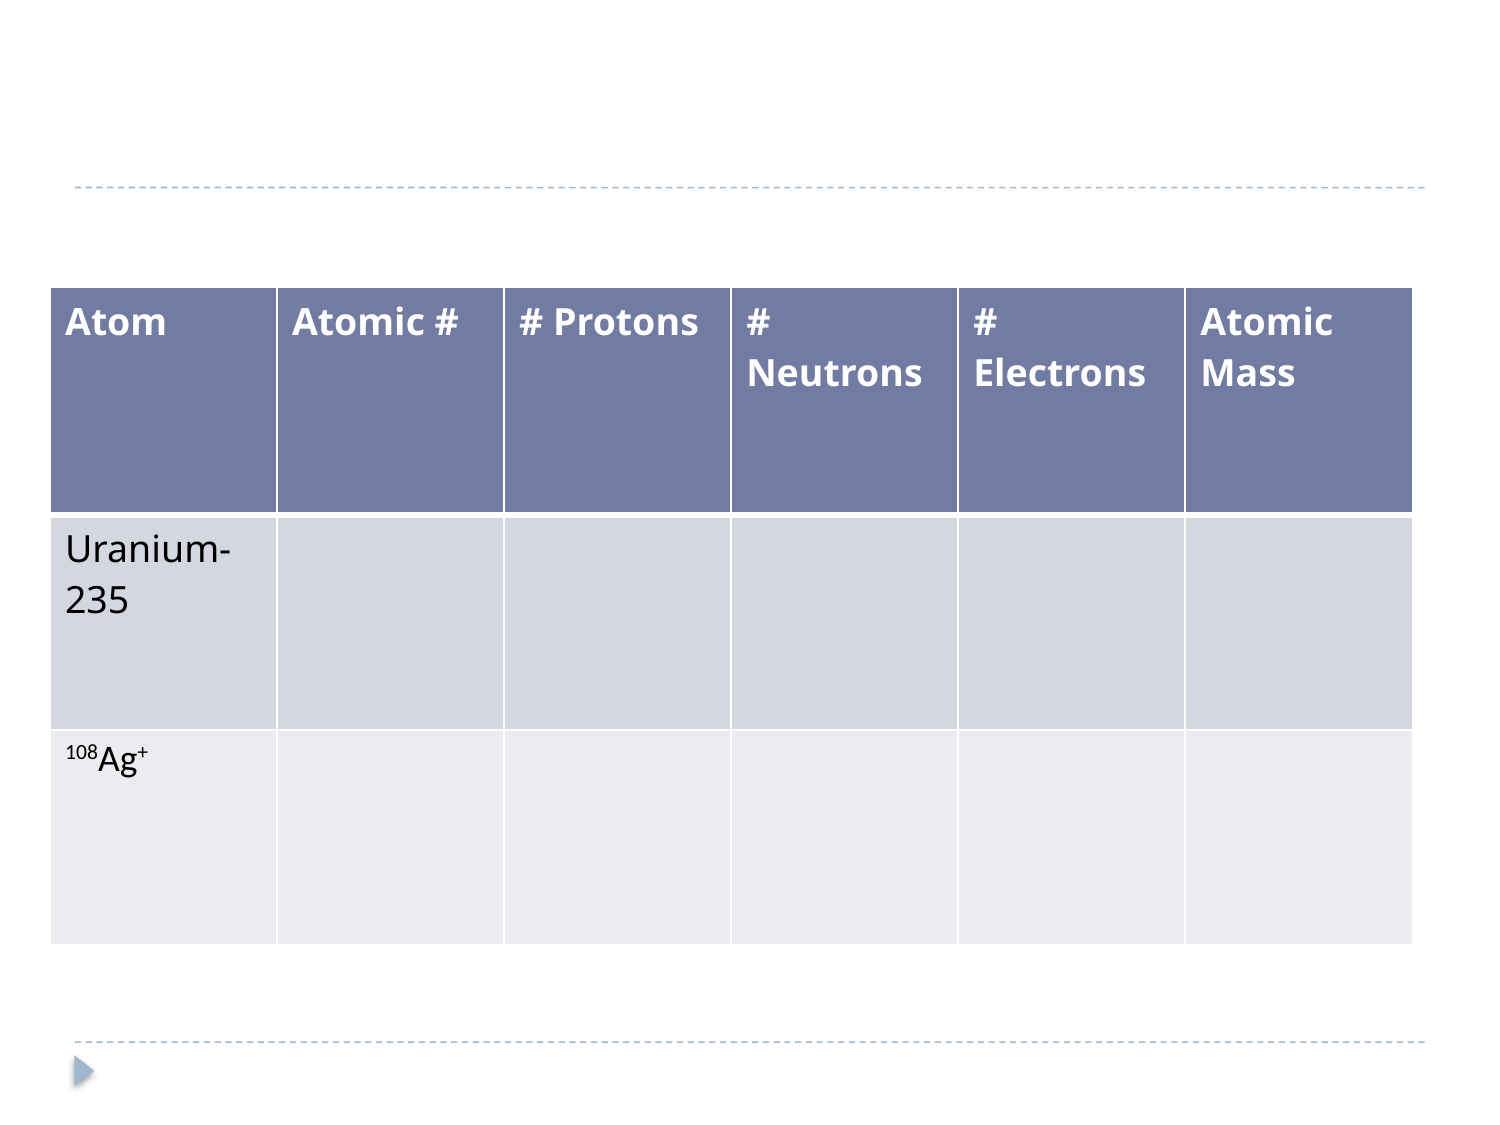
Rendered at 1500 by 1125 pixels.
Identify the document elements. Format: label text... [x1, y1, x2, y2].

table_cell [732, 518, 957, 729]
table_header # Neutrons [732, 288, 957, 512]
table_cell [1186, 518, 1412, 729]
table_cell [278, 518, 503, 729]
table_header # Protons [505, 288, 730, 512]
table_cell [505, 731, 730, 944]
table_cell [505, 518, 730, 729]
table_cell [959, 518, 1184, 729]
table_cell [732, 731, 957, 944]
table_cell 108Ag+ [51, 731, 276, 944]
table_header # Electrons [959, 288, 1184, 512]
table_header Atomic # [278, 288, 503, 512]
table_cell [959, 731, 1184, 944]
table_cell [278, 731, 503, 944]
table_header Atom [51, 288, 276, 512]
table_header Atomic Mass [1186, 288, 1412, 512]
table_cell [1186, 731, 1412, 944]
table_cell Uranium-235 [51, 518, 276, 729]
